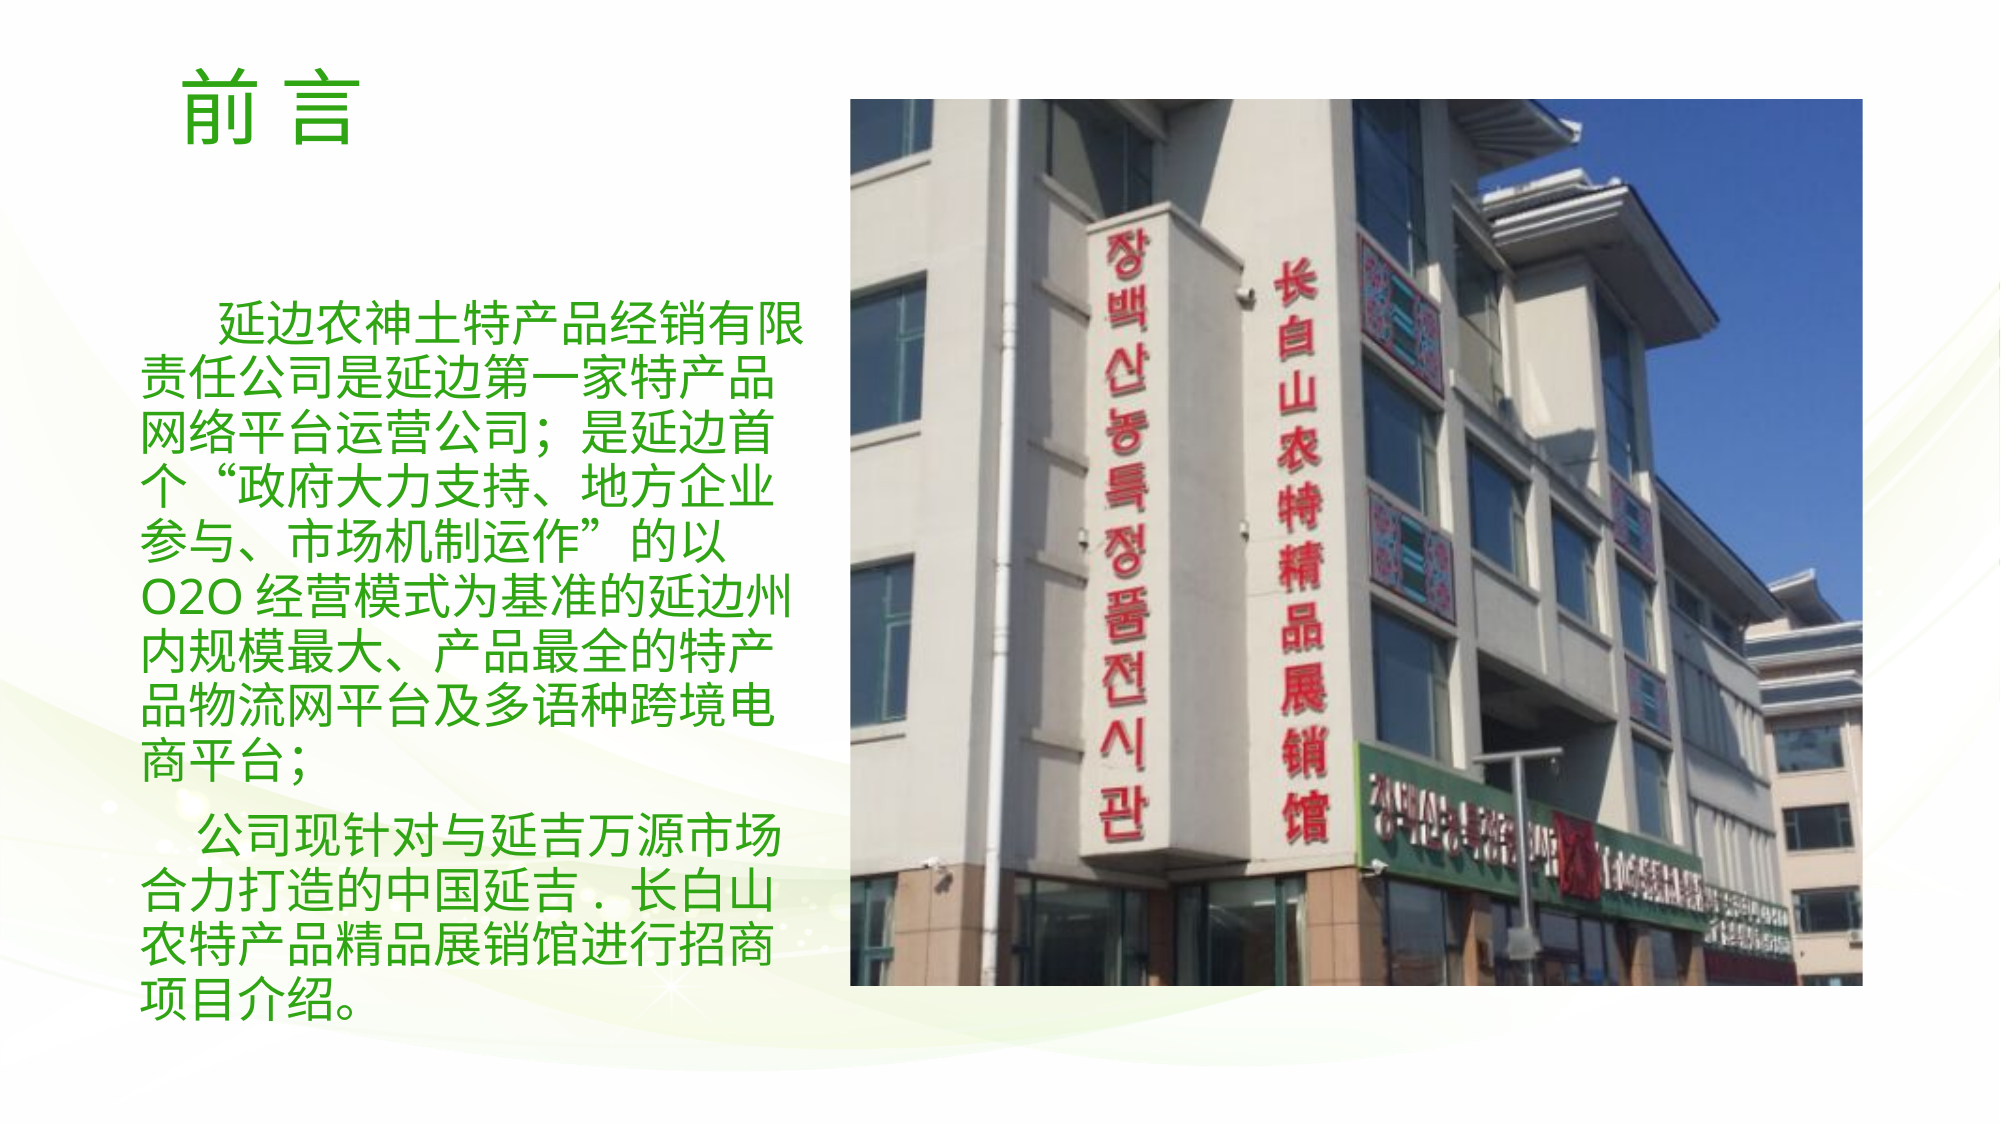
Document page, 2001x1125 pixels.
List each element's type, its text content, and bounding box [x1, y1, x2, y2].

title 前 言 [124, 59, 466, 173]
picture [0, 0, 2001, 1125]
list 延边农神土特产品经销有限责任公司是延边第一家特产品网络平台运营公司；是延边首个“政府大力支持、地方企业参与、市场机制运作”的以O2O经营模式为基准的延边州内规模最大、产品最全的特产品物流网平台及多语种跨境电商平台； 公司现针对与延吉万源市场合力打造的中国延吉. 长白山农特产品精品展销馆进行招商项目介绍。 [124, 288, 834, 1040]
